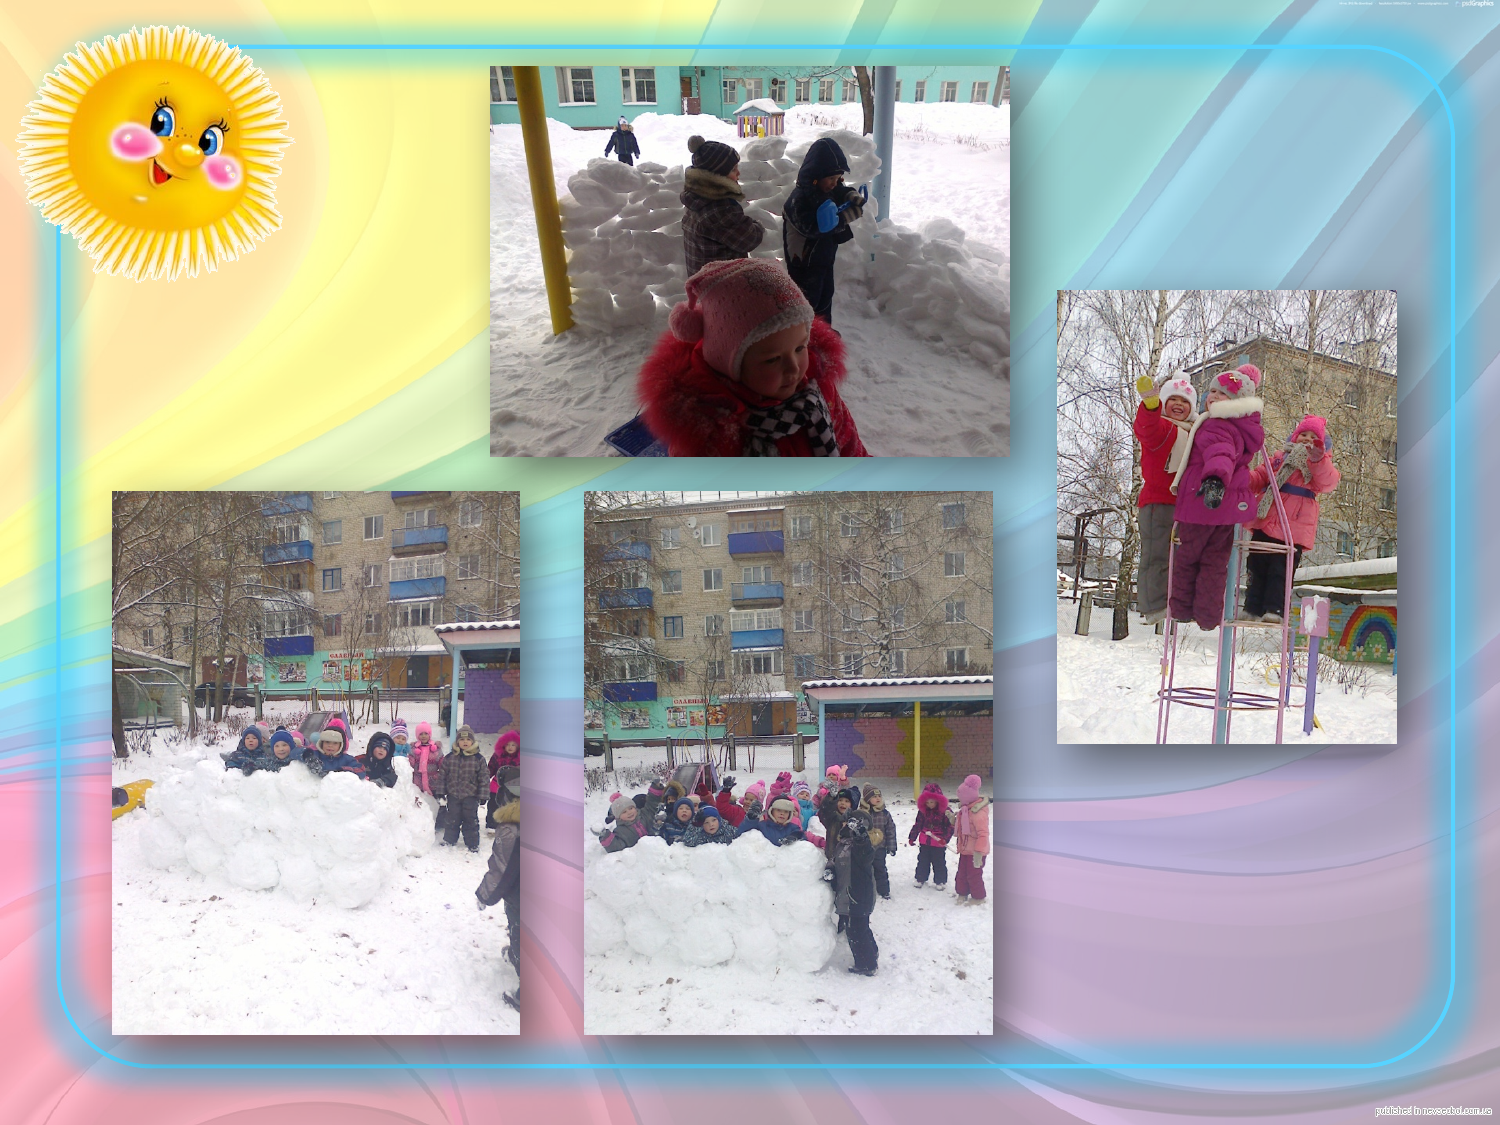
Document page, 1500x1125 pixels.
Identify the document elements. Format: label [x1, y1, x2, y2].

picture [11, 11, 340, 340]
picture [111, 491, 520, 1036]
picture [1056, 290, 1397, 744]
picture [489, 66, 1011, 457]
picture [584, 491, 993, 1036]
